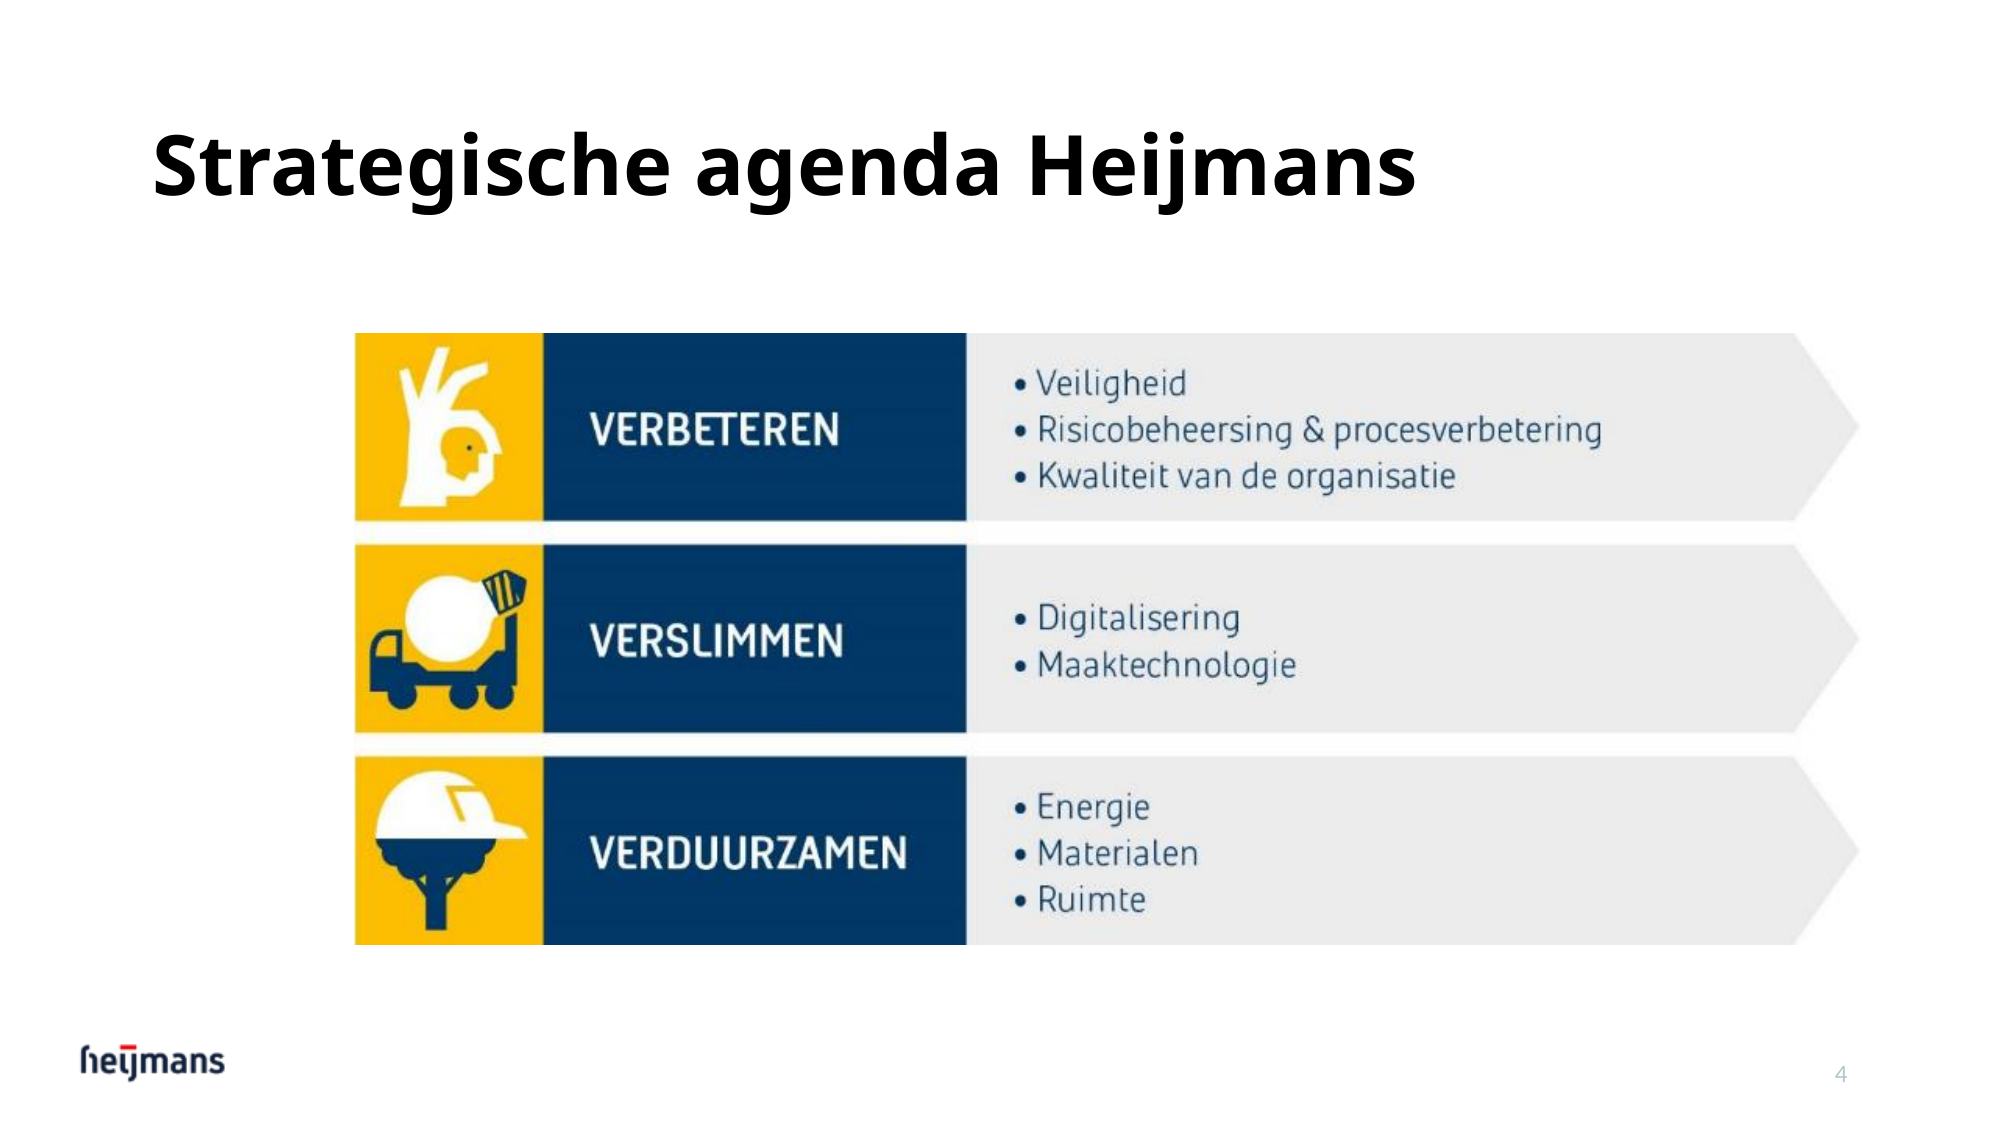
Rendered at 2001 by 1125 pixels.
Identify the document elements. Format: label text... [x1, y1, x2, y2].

title Strategische agenda Heijmans [137, 59, 1863, 278]
slide_number 4 [1412, 1042, 1863, 1103]
picture [72, 1035, 231, 1091]
picture [354, 333, 1861, 945]
